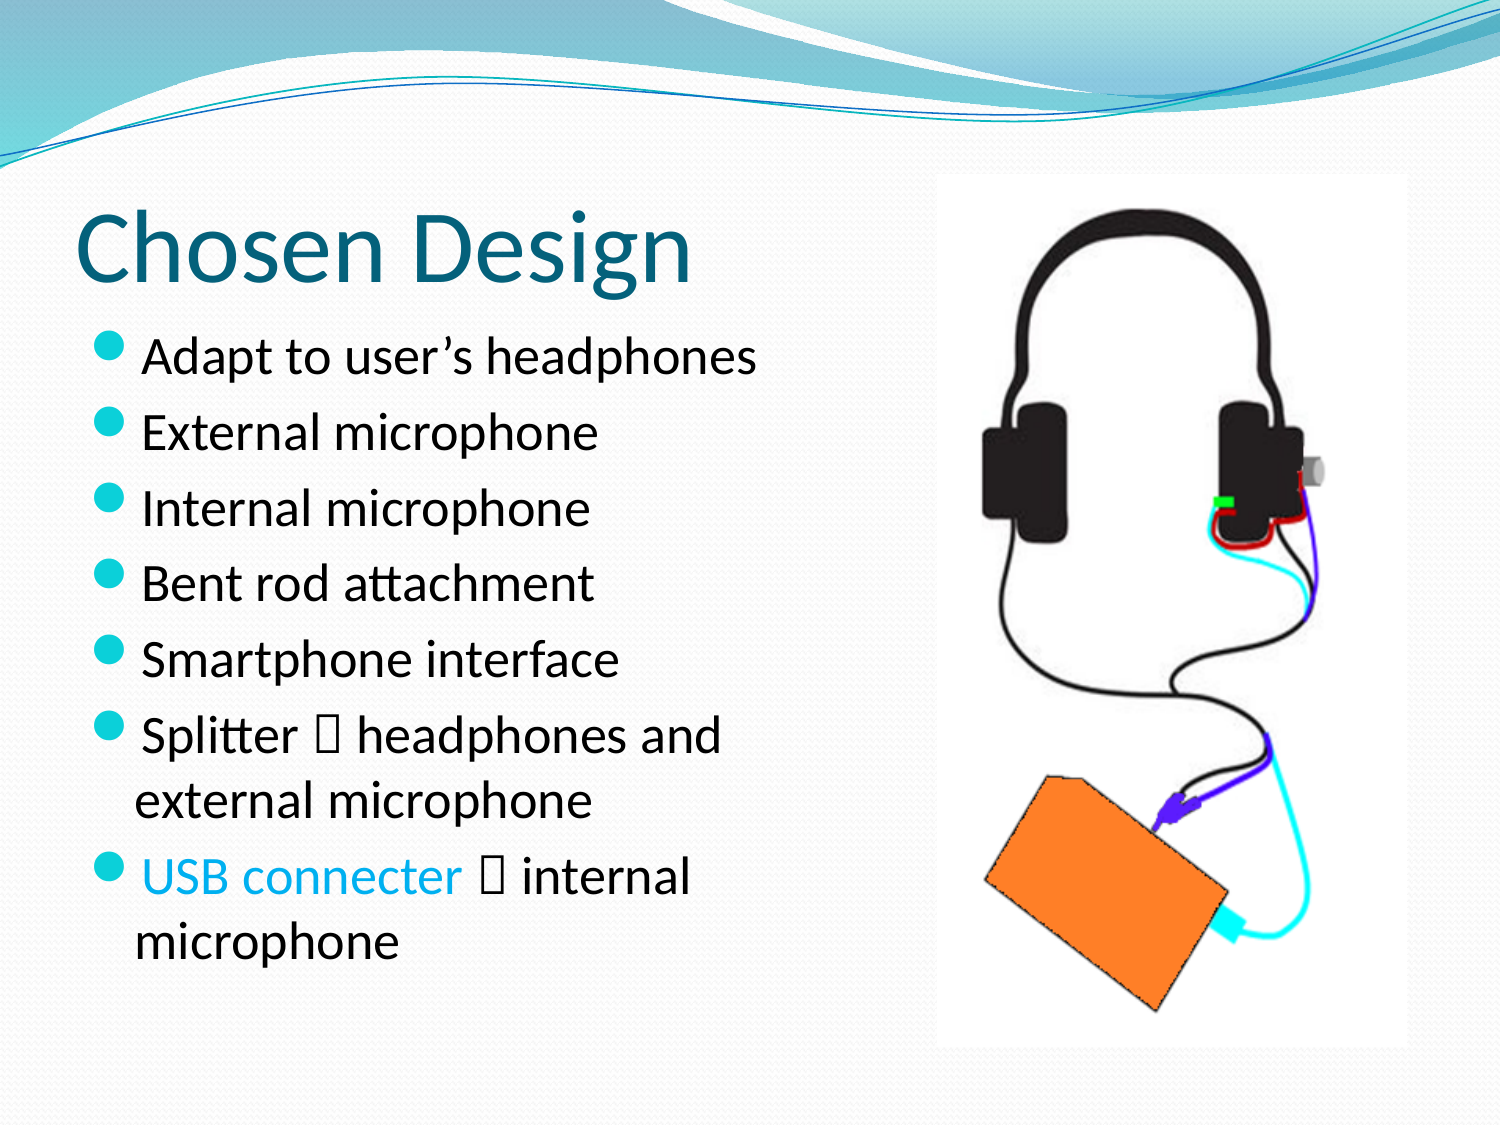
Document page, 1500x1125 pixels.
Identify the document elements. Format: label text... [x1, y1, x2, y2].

list Adapt to user’s headphones External microphone Internal microphone Bent rod attachment Smartphone interface Splitter  headphones and external microphone USB connecter  internal microphone [75, 312, 863, 1033]
table_header Unit Price [930, 175, 937, 303]
title Chosen Design [75, 115, 1425, 303]
table_header Unit Price [1407, 176, 1413, 303]
picture [937, 174, 1407, 1048]
